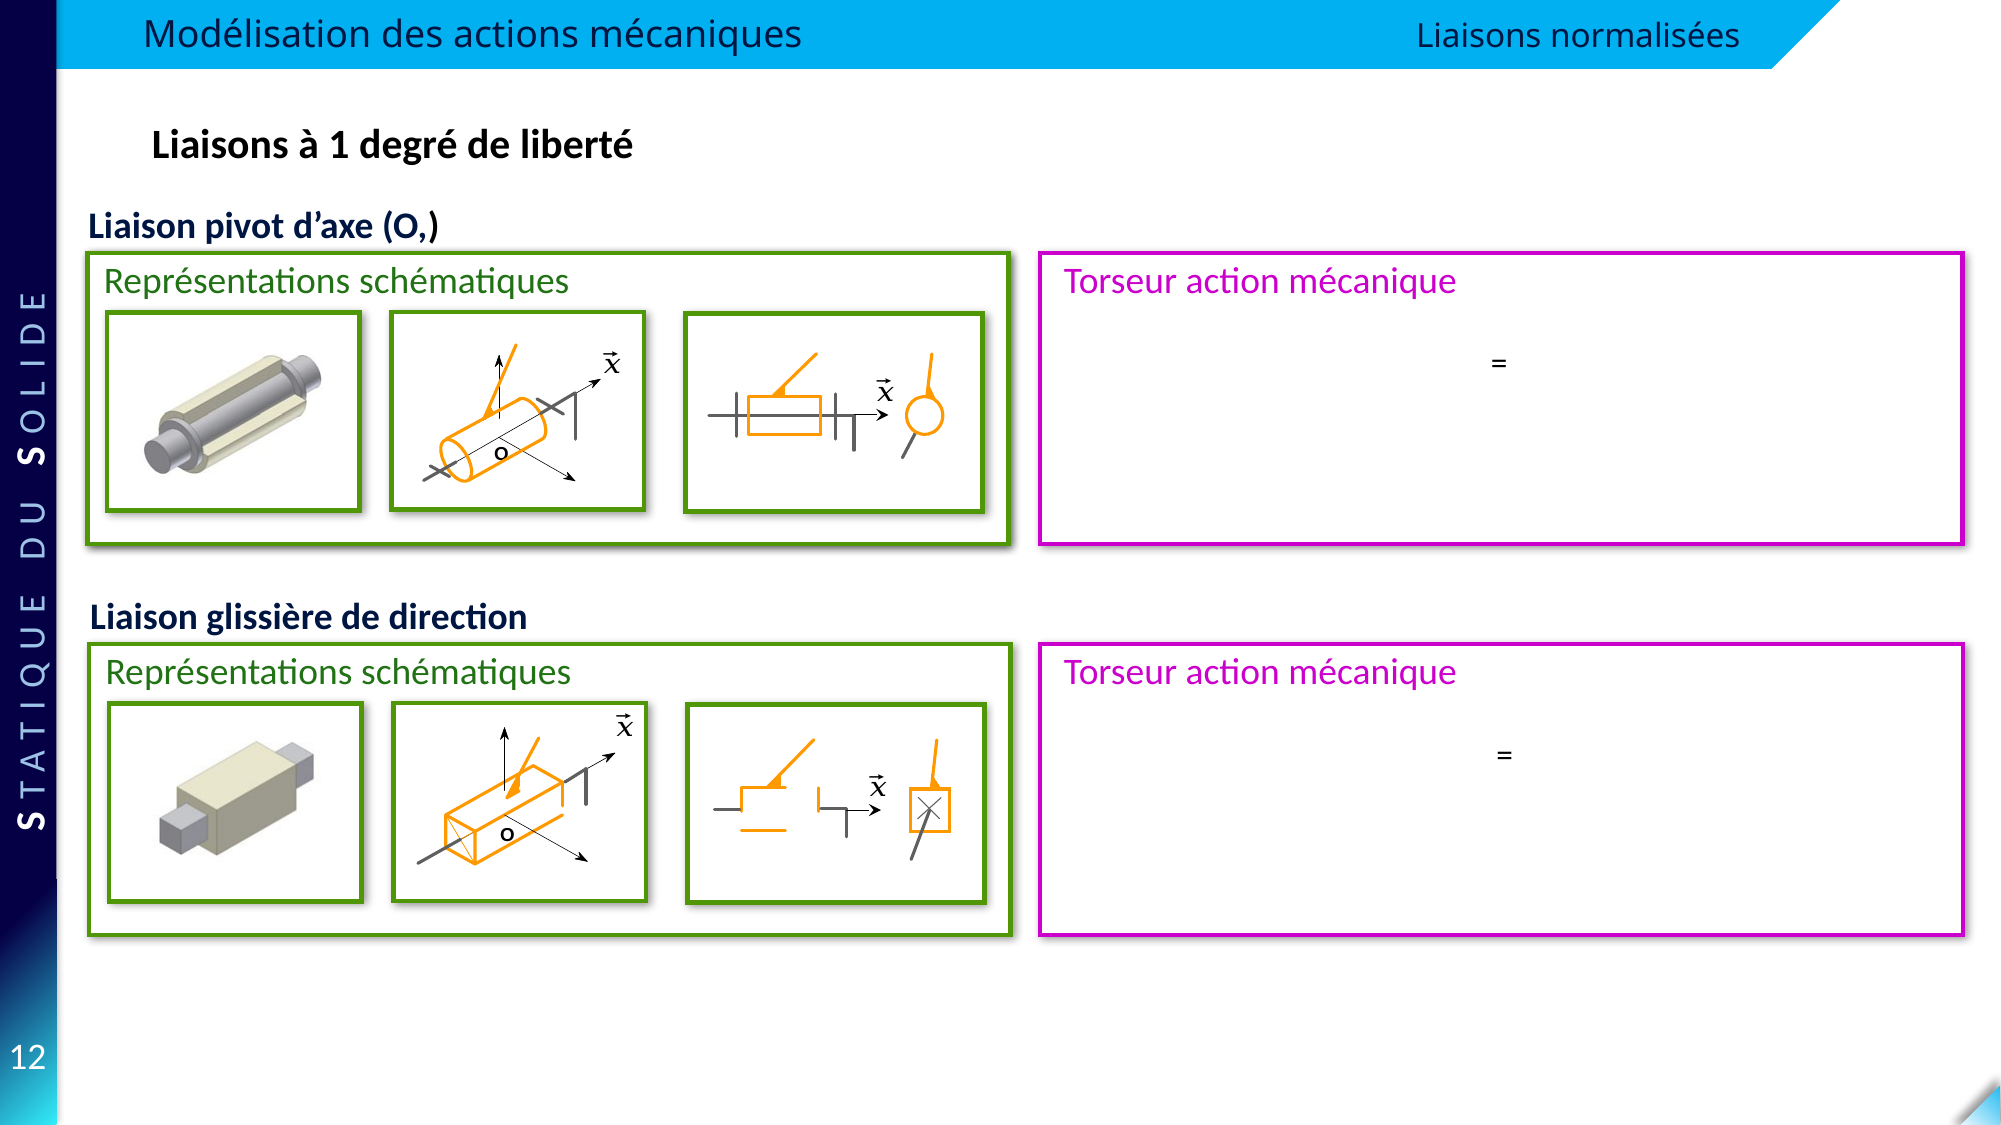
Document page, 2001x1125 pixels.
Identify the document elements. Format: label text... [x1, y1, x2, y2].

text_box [917, 797, 942, 819]
text_box Liaisons à 1 degré de liberté [137, 109, 1033, 175]
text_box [75, 584, 1526, 936]
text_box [73, 193, 1524, 544]
text_box Liaisons normalisées [787, 6, 1756, 62]
picture [144, 726, 332, 863]
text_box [86, 248, 1963, 545]
text_box 12 [0, 1024, 66, 1085]
text_box [1526, 643, 1964, 936]
picture [138, 345, 329, 478]
